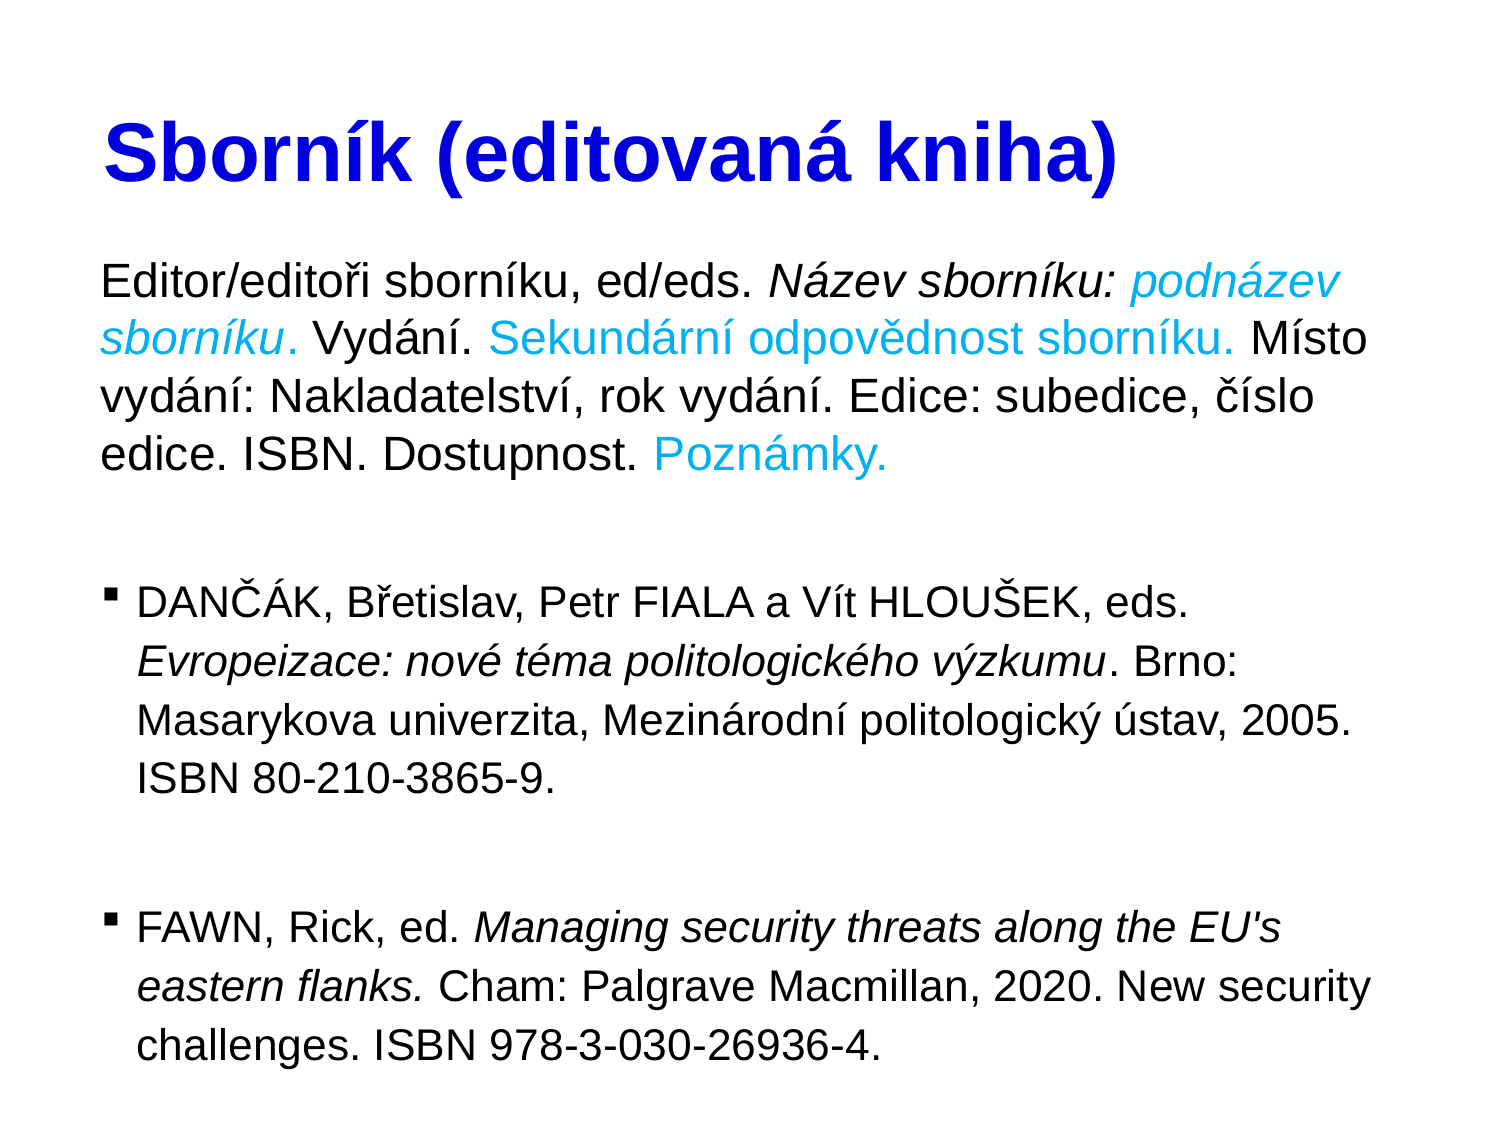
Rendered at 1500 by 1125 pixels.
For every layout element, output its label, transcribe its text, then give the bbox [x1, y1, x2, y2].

title Sborník (editovaná kniha) [103, 101, 1397, 215]
list Editor/editoři sborníku, ed/eds. Název sborníku: podnázev sborníku. Vydání. Sekundární odpovědnost sborníku. Místo vydání: Nakladatelství, rok vydání. Edice: subedice, číslo edice. ISBN. Dostupnost. Poznámky. DANČÁK, Břetislav, Petr FIALA a Vít HLOUŠEK, eds. Evropeizace: nové téma politologického výzkumu. Brno: Masarykova univerzita, Mezinárodní politologický ústav, 2005. ISBN 80-210-3865-9. FAWN, Rick, ed. Managing security threats along the EU's eastern flanks. Cham: Palgrave Macmillan, 2020. New security challenges. ISBN 978-3-030-26936-4. [85, 241, 1422, 1081]
